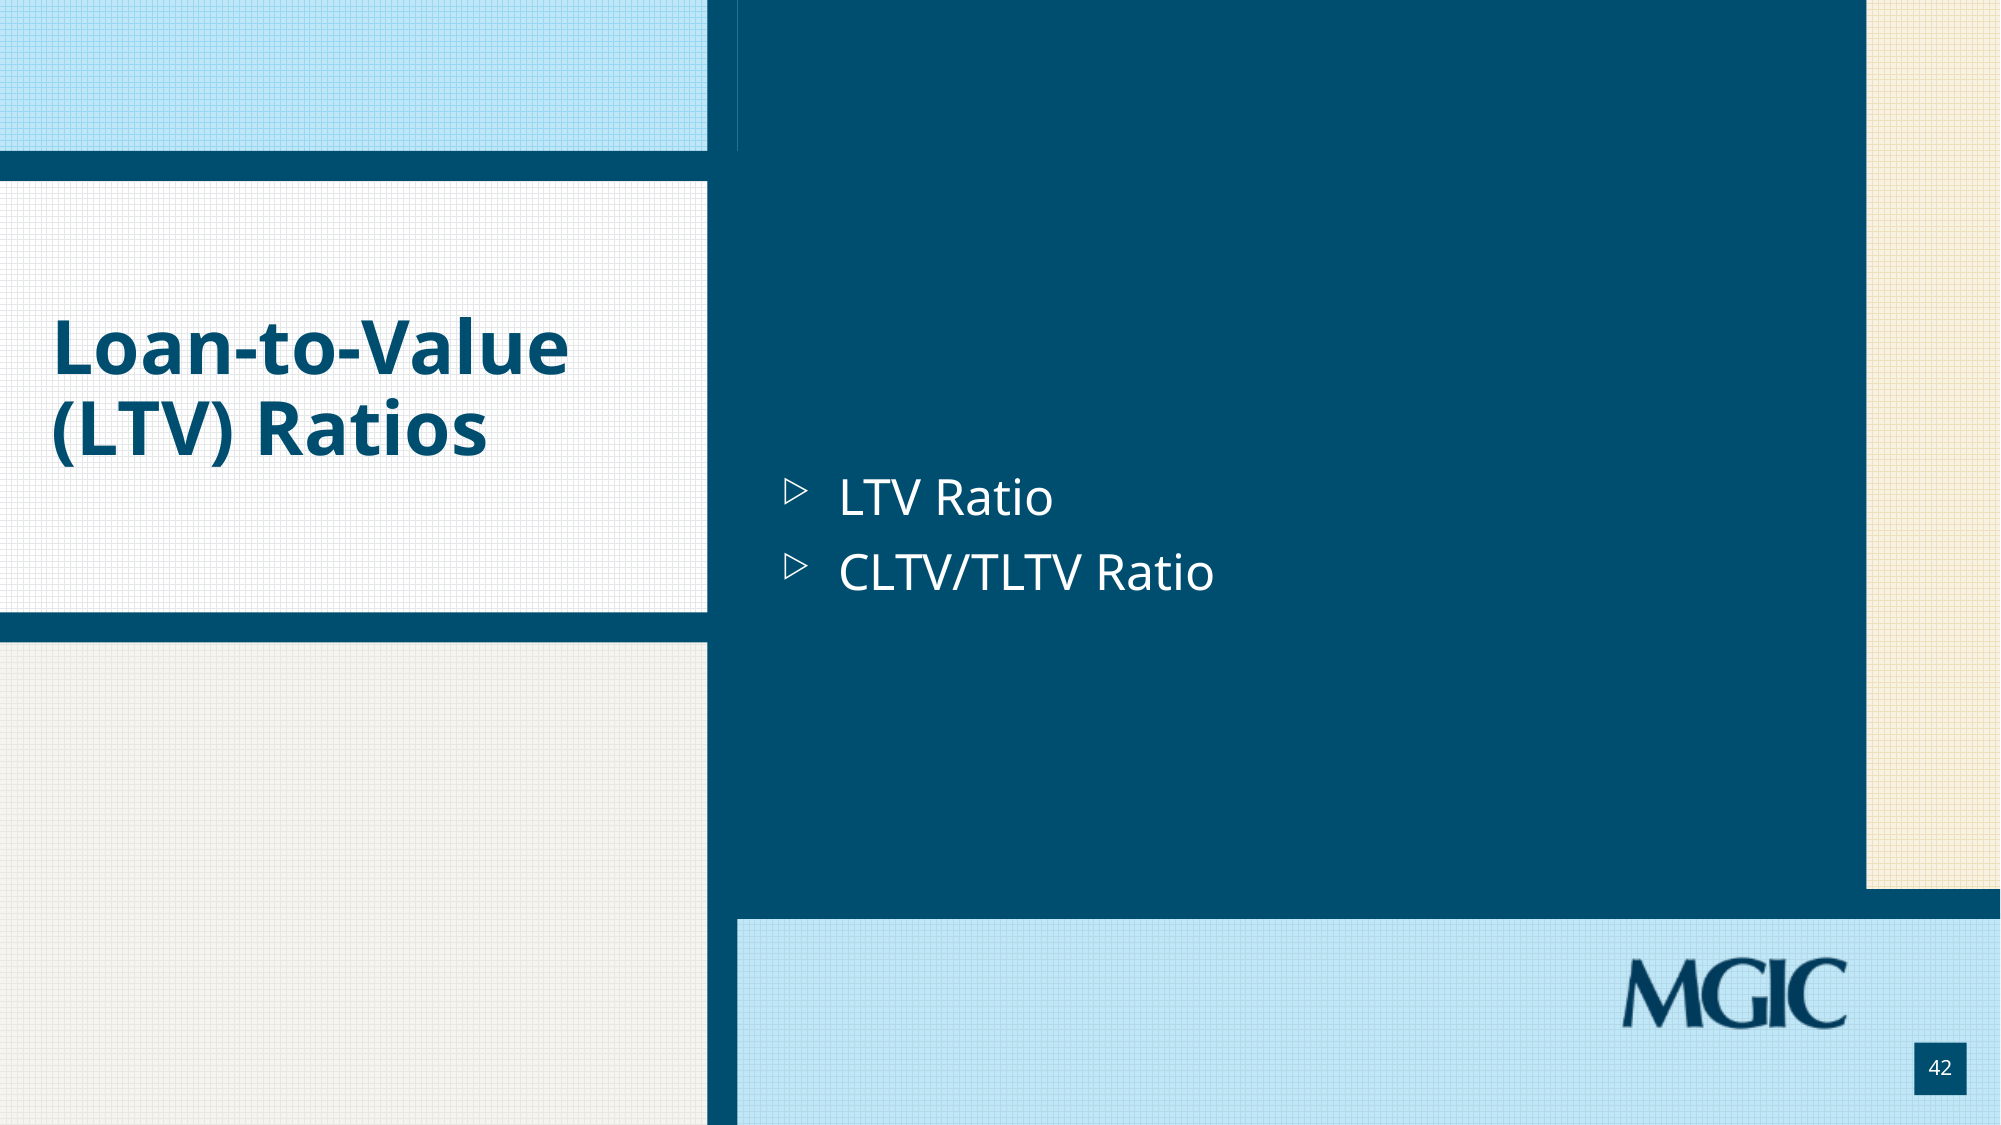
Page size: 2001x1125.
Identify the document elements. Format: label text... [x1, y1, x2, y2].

picture [1622, 948, 1848, 1039]
title Loan-to-Value (LTV) Ratios [51, 197, 678, 584]
list LTV Ratio CLTV/TLTV Ratio [766, 205, 1807, 867]
slide_number 42 [1914, 1042, 1967, 1096]
